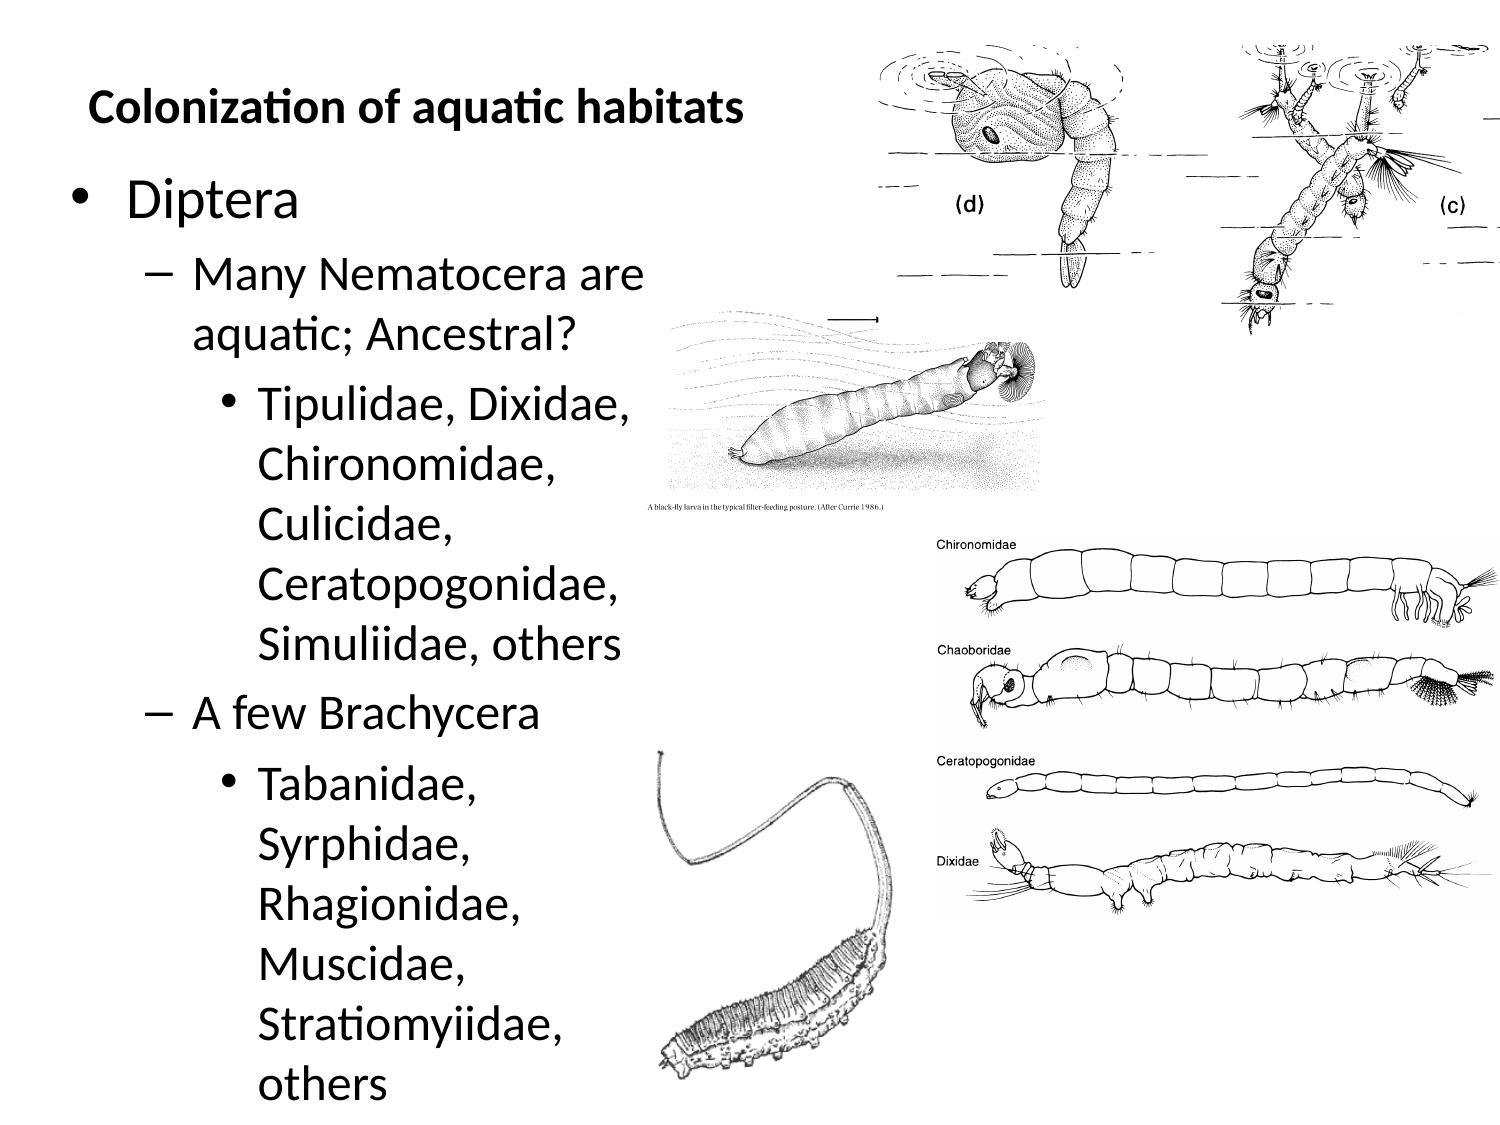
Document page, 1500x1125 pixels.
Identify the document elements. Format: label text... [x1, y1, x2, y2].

picture [645, 44, 1500, 515]
title Colonization of aquatic habitats [23, 44, 810, 162]
picture [645, 745, 901, 1090]
picture [933, 535, 1500, 918]
list Diptera Many Nematocera are aquatic; Ancestral? Tipulidae, Dixidae, Chironomidae, Culicidae, Ceratopogonidae, Simuliidae, others A few Brachycera Tabanidae, Syrphidae, Rhagionidae, Muscidae, Stratiomyiidae, others [55, 152, 662, 962]
